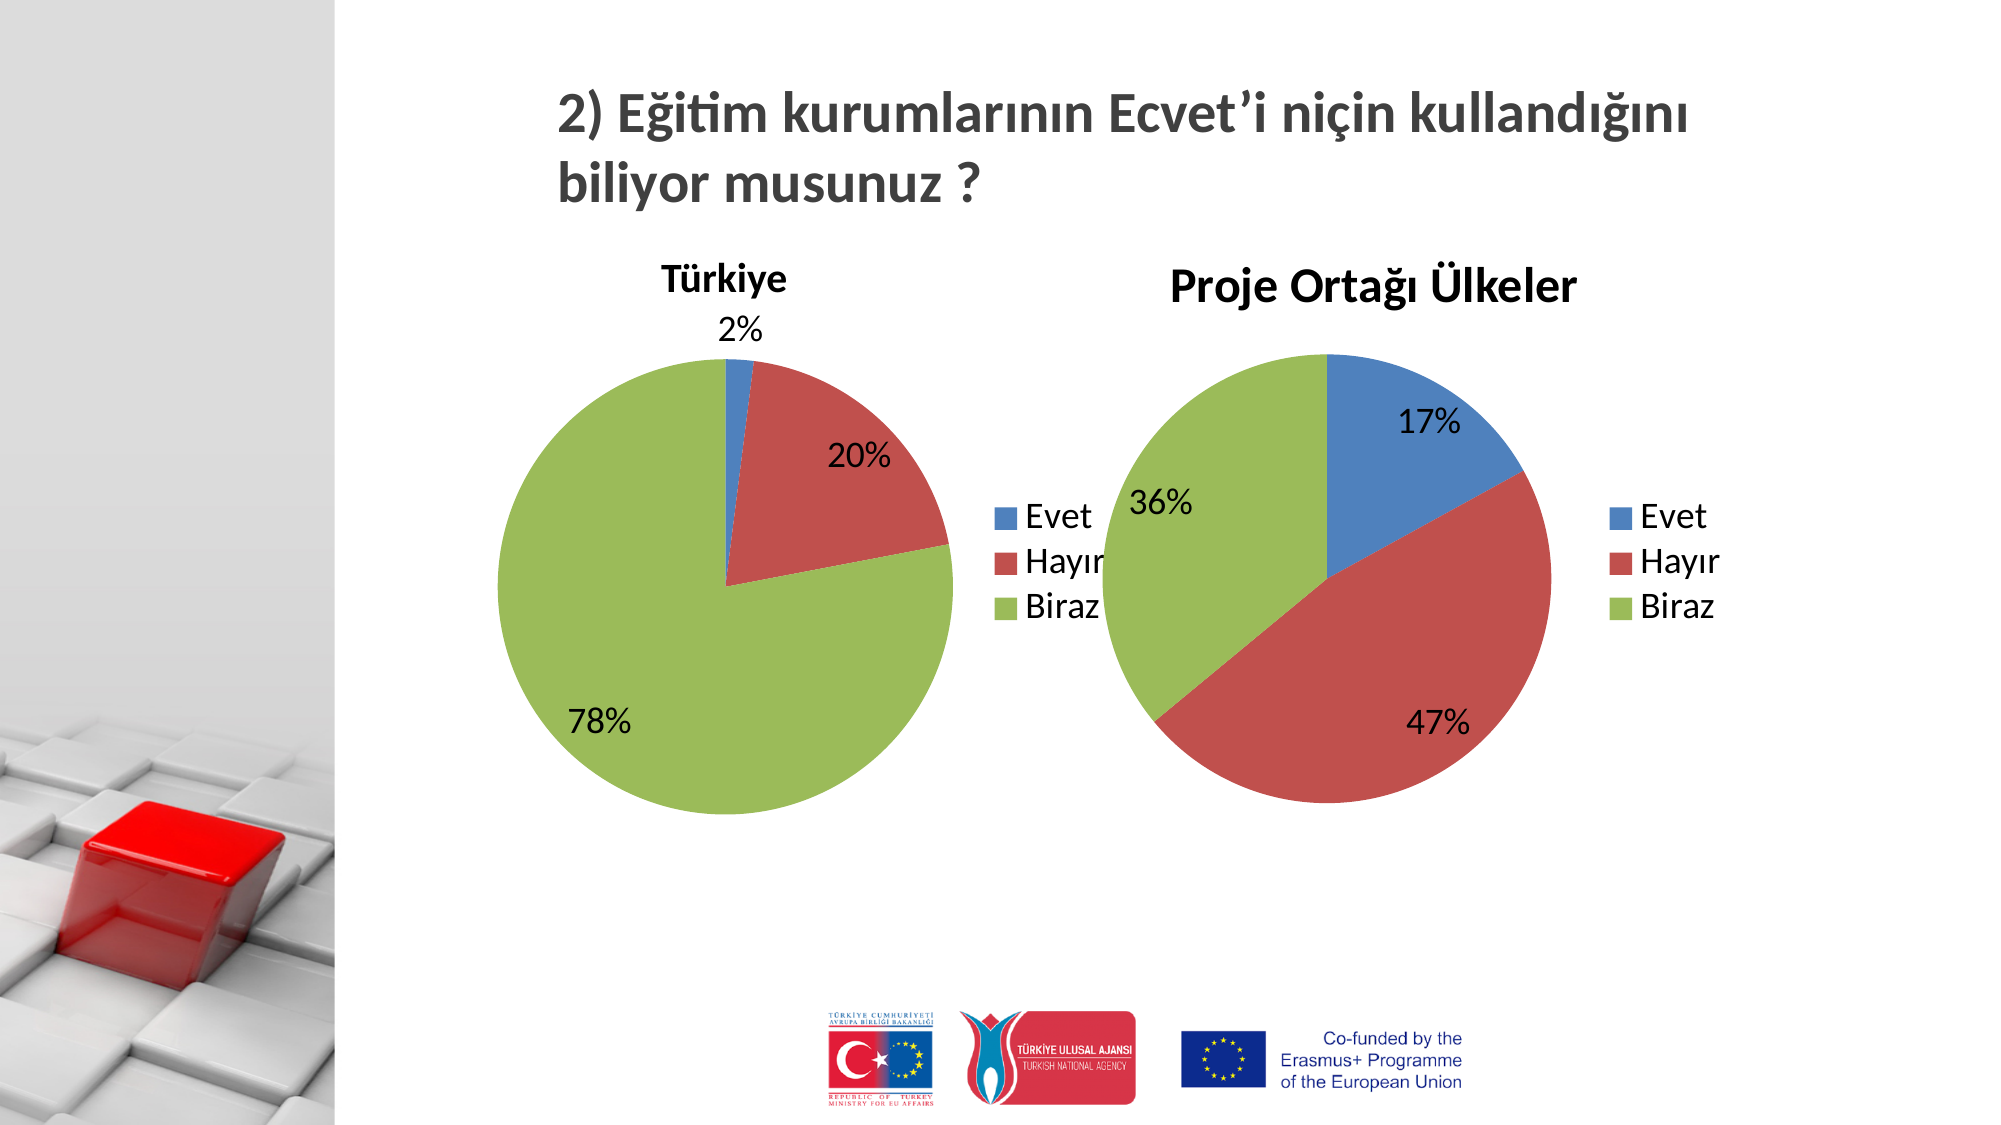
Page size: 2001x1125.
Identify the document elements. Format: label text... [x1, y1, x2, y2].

text_box Türkiye [646, 243, 803, 301]
chart [468, 302, 1746, 826]
list 2) Eğitim kurumlarının Ecvet’i niçin kullandığını biliyor musunuz ? [492, 66, 1721, 268]
picture [0, 0, 2001, 1125]
text_box Proje Ortağı Ülkeler [1155, 244, 1594, 312]
